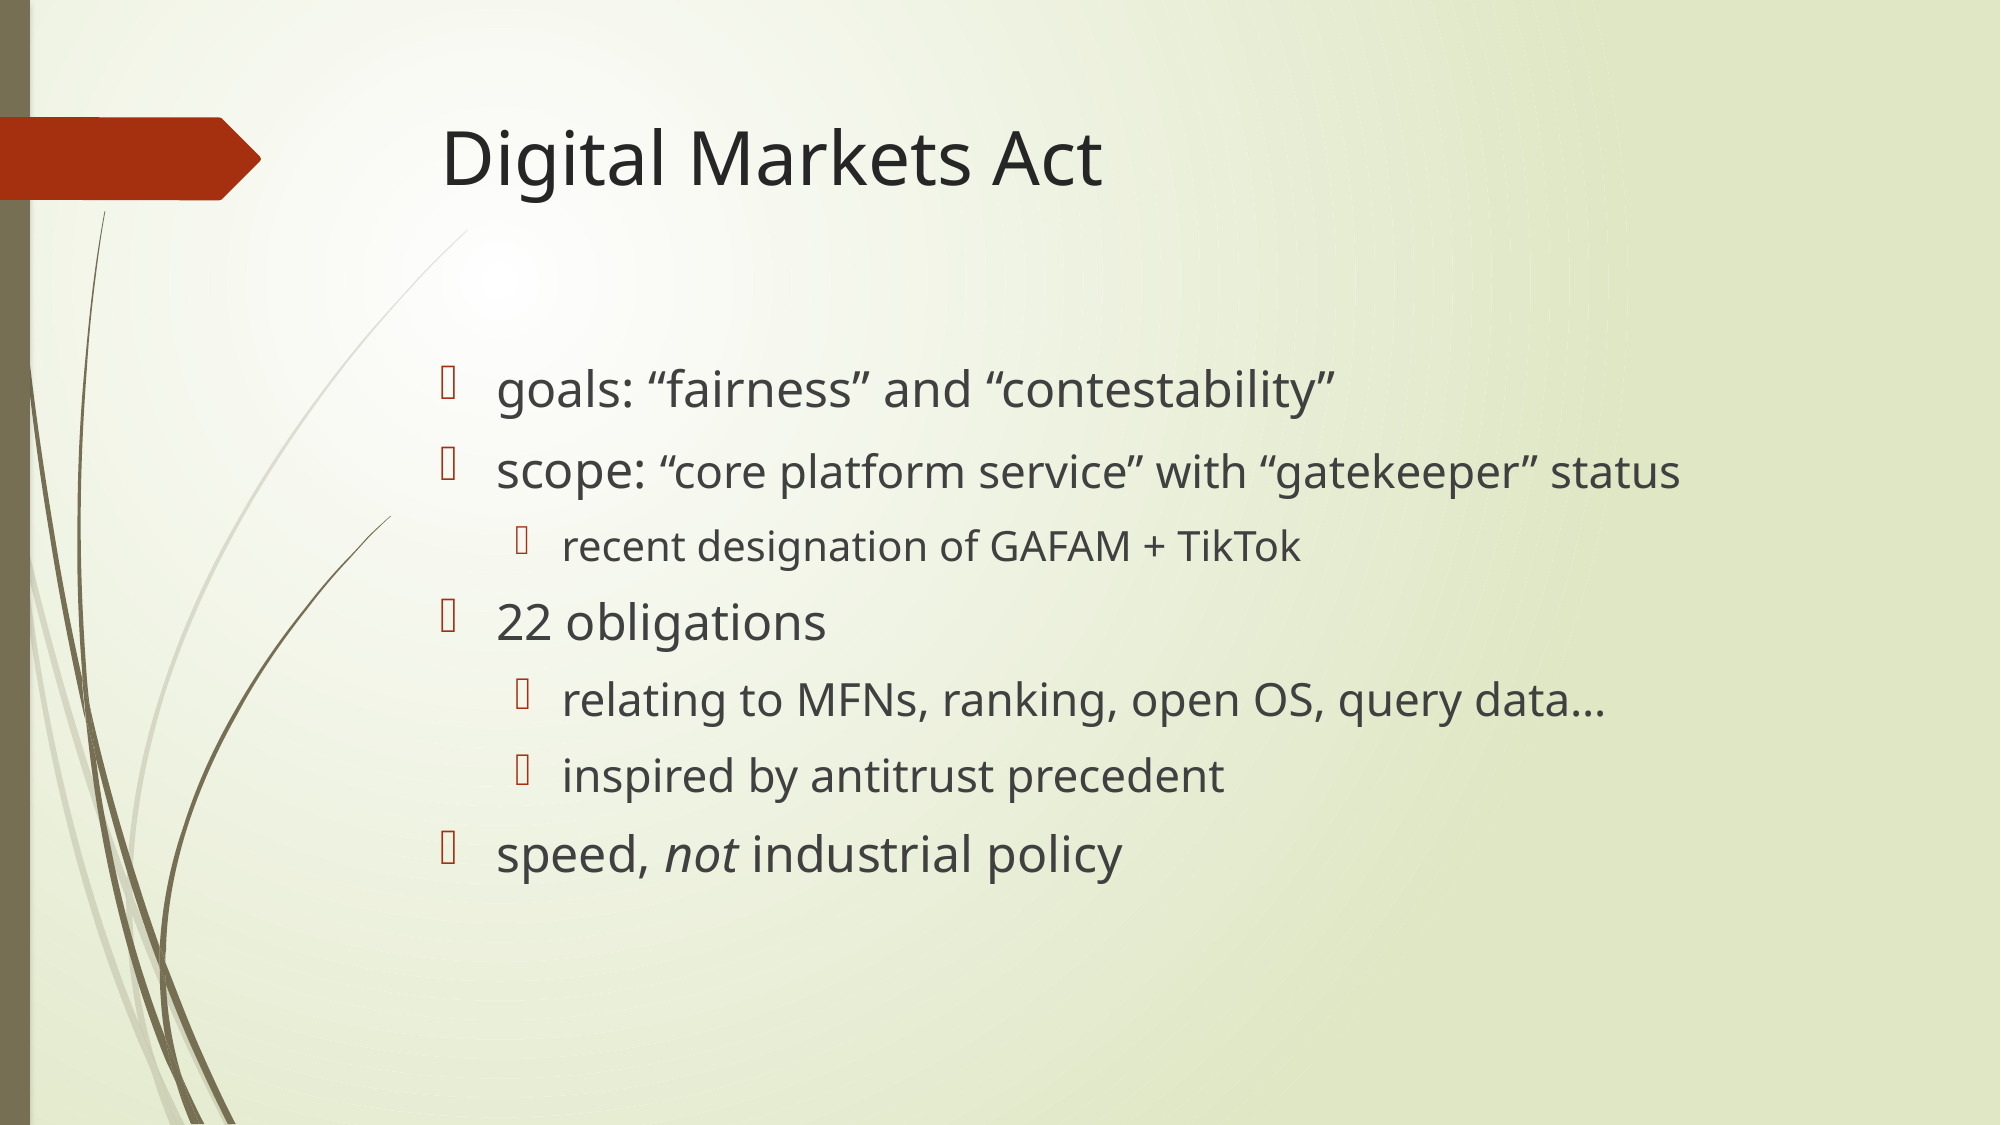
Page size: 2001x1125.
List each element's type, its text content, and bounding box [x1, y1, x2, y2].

title Digital Markets Act [425, 102, 1888, 313]
list goals: “fairness” and “contestability” scope: “core platform service” with “gatekeeper” status recent designation of GAFAM + TikTok 22 obligations relating to MFNs, ranking, open OS, query data… inspired by antitrust precedent speed, not industrial policy [424, 350, 1888, 970]
